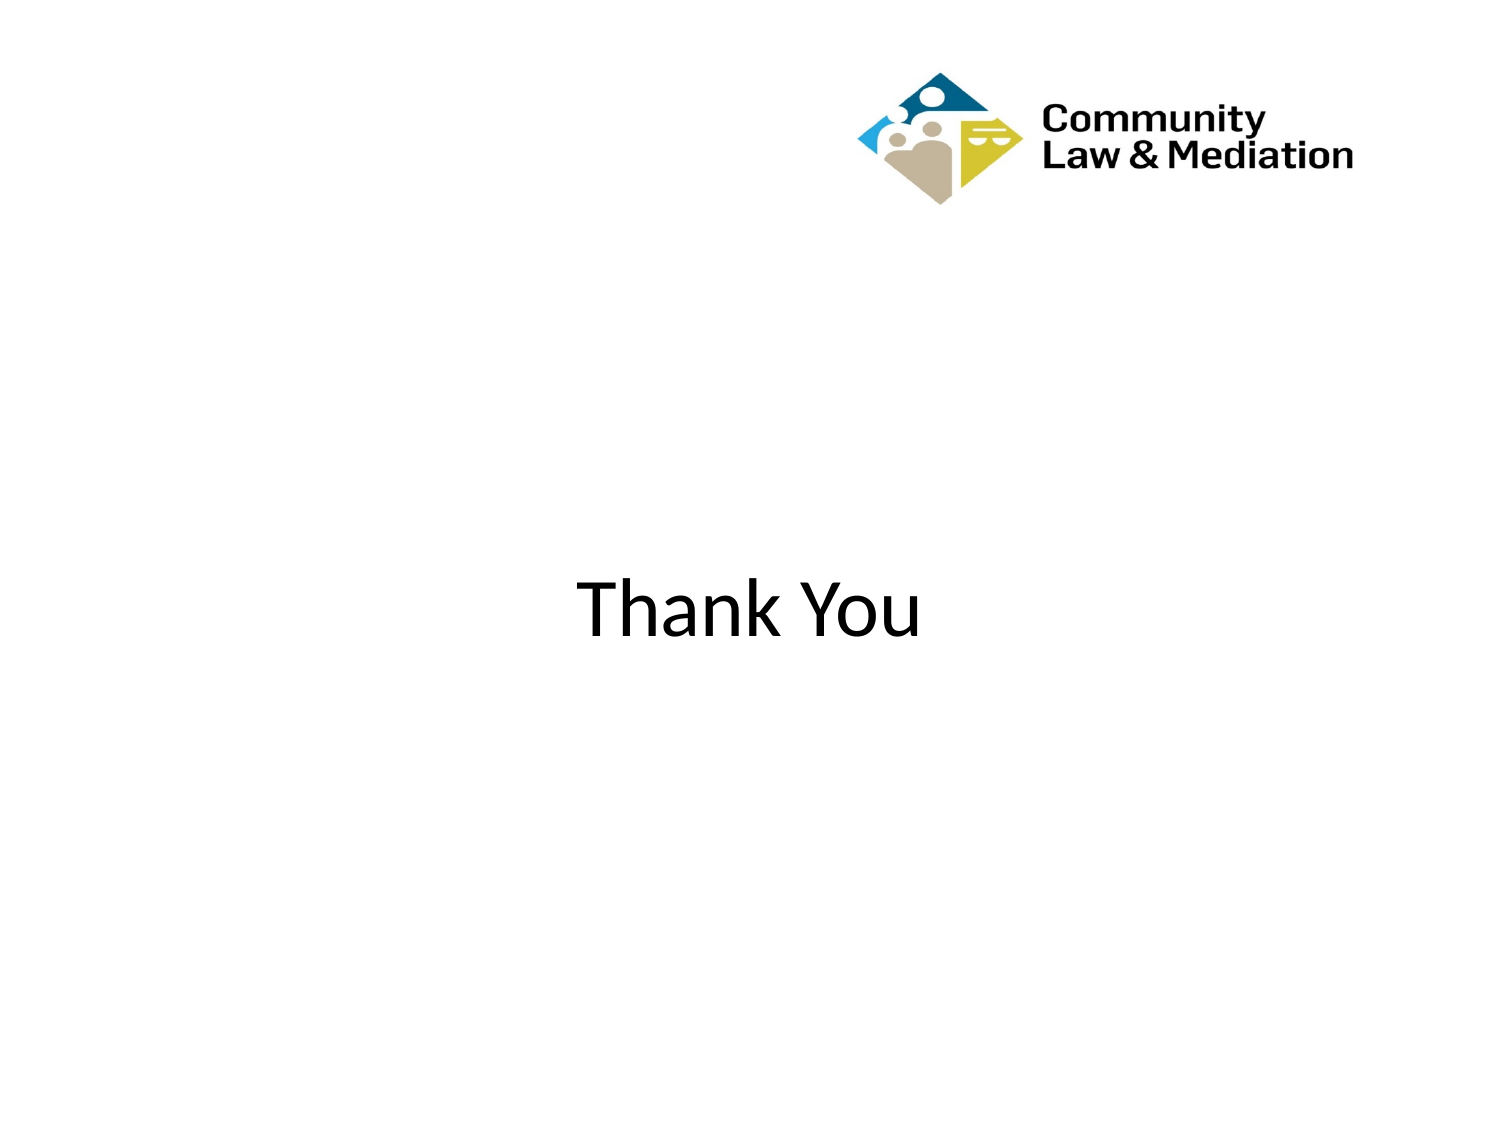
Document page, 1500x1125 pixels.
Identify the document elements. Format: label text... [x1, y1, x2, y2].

picture [856, 67, 1353, 210]
list Thank You [75, 262, 1425, 1005]
